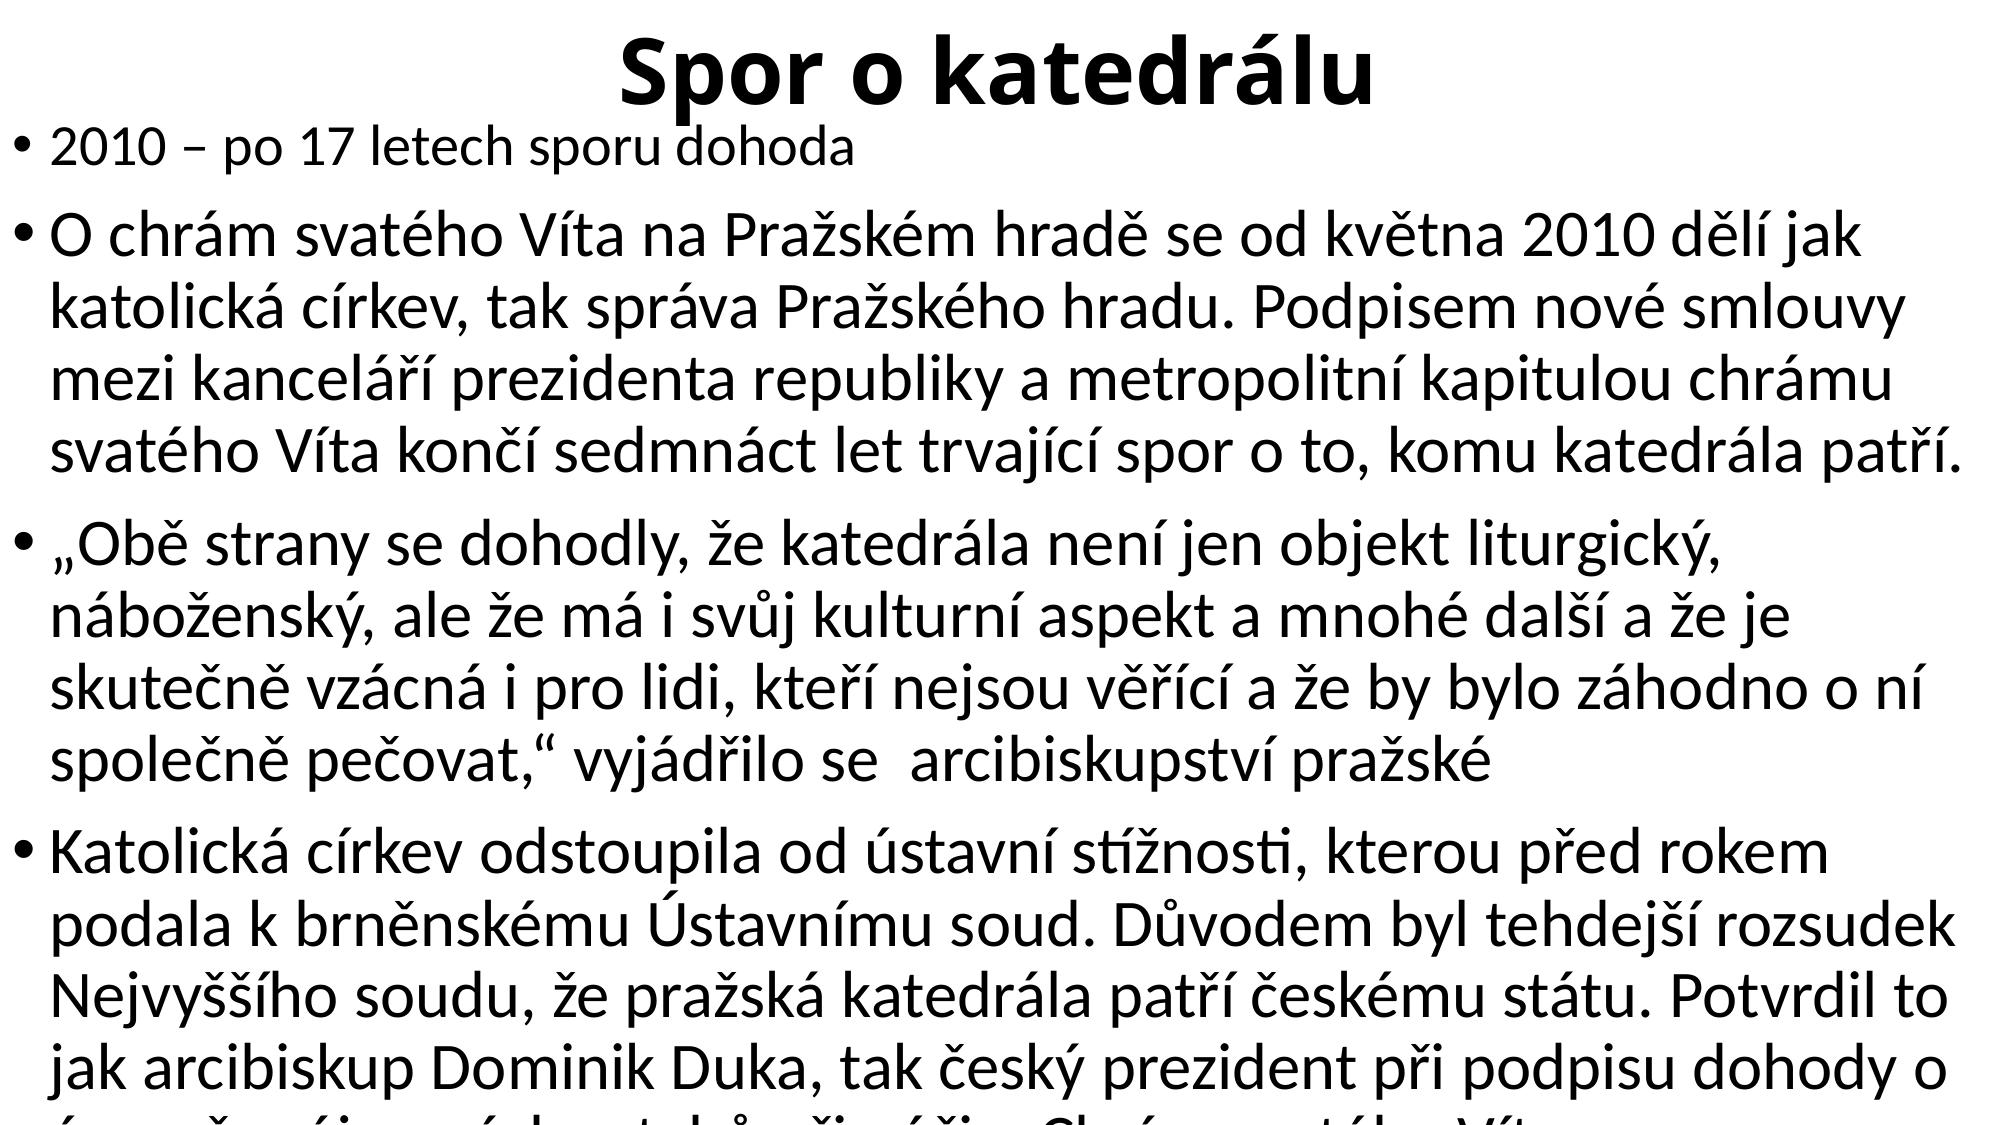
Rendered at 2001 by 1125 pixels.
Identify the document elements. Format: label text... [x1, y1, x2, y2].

list 2010 – po 17 letech sporu dohoda O chrám svatého Víta na Pražském hradě se od května 2010 dělí jak katolická církev, tak správa Pražského hradu. Podpisem nové smlouvy mezi kanceláří prezidenta republiky a metropolitní kapitulou chrámu svatého Víta končí sedmnáct let trvající spor o to, komu katedrála patří. „Obě strany se dohodly, že katedrála není jen objekt liturgický, náboženský, ale že má i svůj kulturní aspekt a mnohé další a že je skutečně vzácná i pro lidi, kteří nejsou věřící a že by bylo záhodno o ní společně pečovat,“ vyjádřilo se arcibiskupství pražské Katolická církev odstoupila od ústavní stížnosti, kterou před rokem podala k brněnskému Ústavnímu soud. Důvodem byl tehdejší rozsudek Nejvyššího soudu, že pražská katedrála patří českému státu. Potvrdil to jak arcibiskup Dominik Duka, tak český prezident při podpisu dohody o úpravě vzájemných vztahů při péči o Chrám svatého Víta. [0, 108, 1998, 1125]
title Spor o katedrálu [136, 0, 1861, 108]
